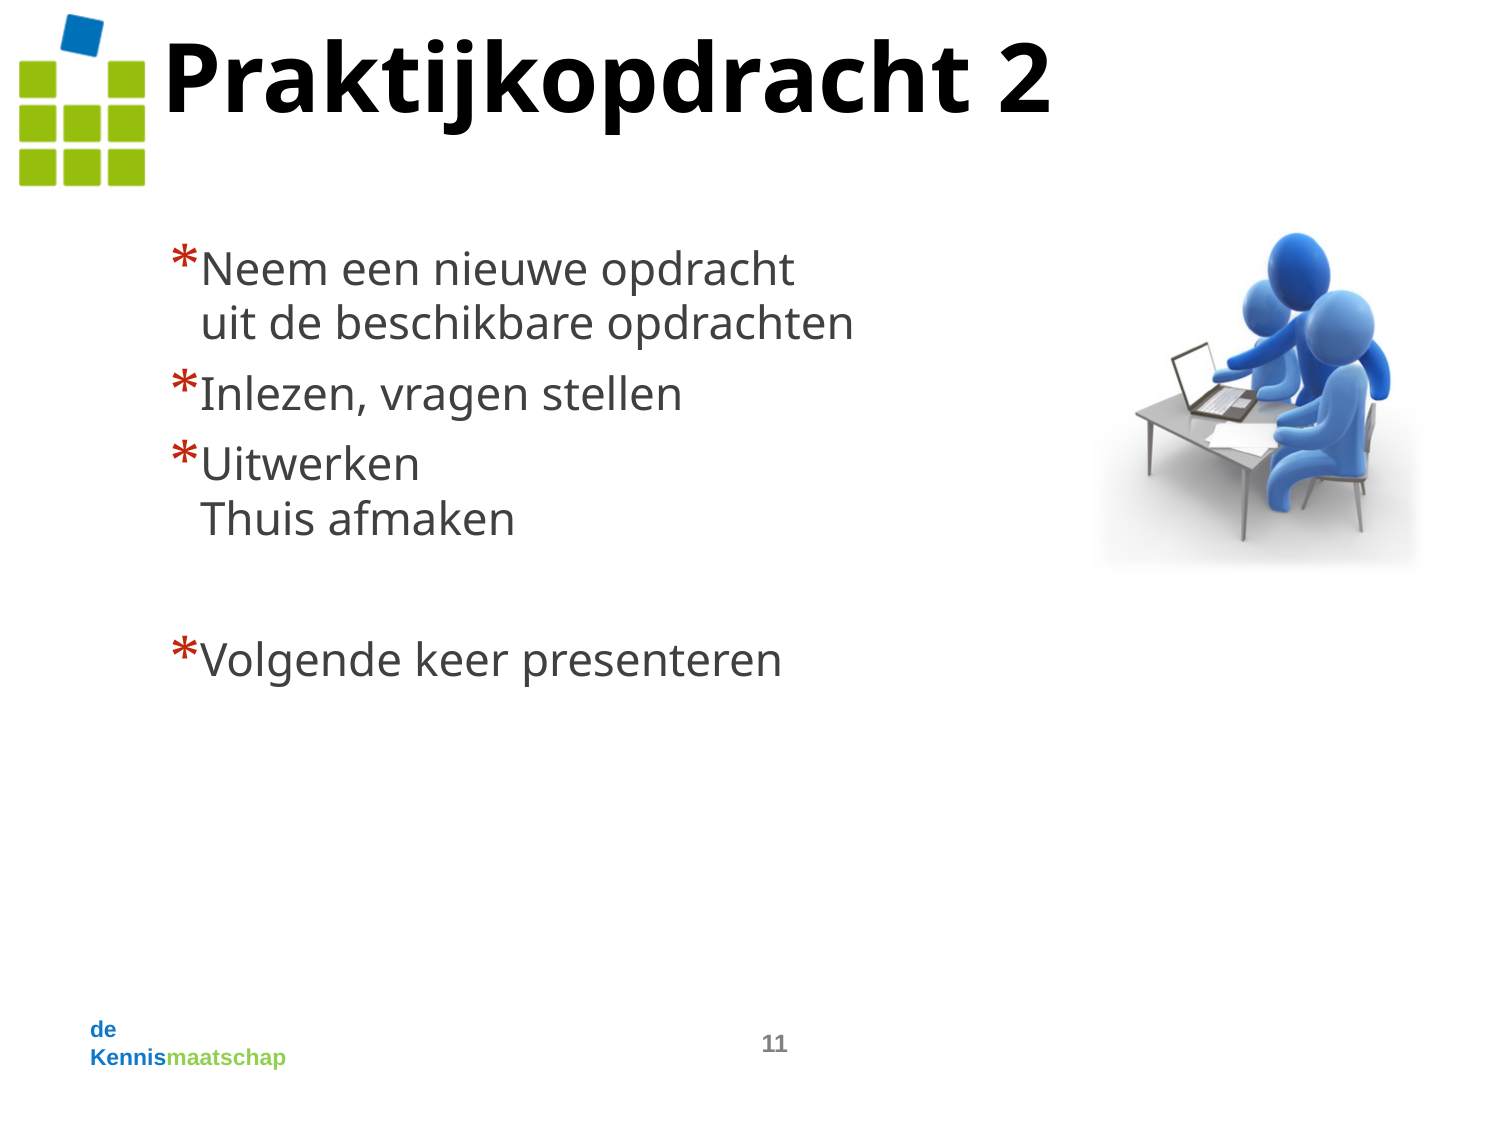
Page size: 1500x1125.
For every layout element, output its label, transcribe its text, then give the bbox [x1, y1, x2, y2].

picture [17, 3, 147, 197]
title Praktijkopdracht 2 [146, 8, 1495, 197]
slide_number 11 [624, 1012, 925, 1073]
list Neem een nieuwe opdracht uit de beschikbare opdrachten Inlezen, vragen stellen Uitwerken Thuis afmaken Volgende keer presenteren [147, 231, 1424, 965]
picture [1092, 207, 1426, 575]
footer de Kennismaatschap [75, 1012, 624, 1073]
